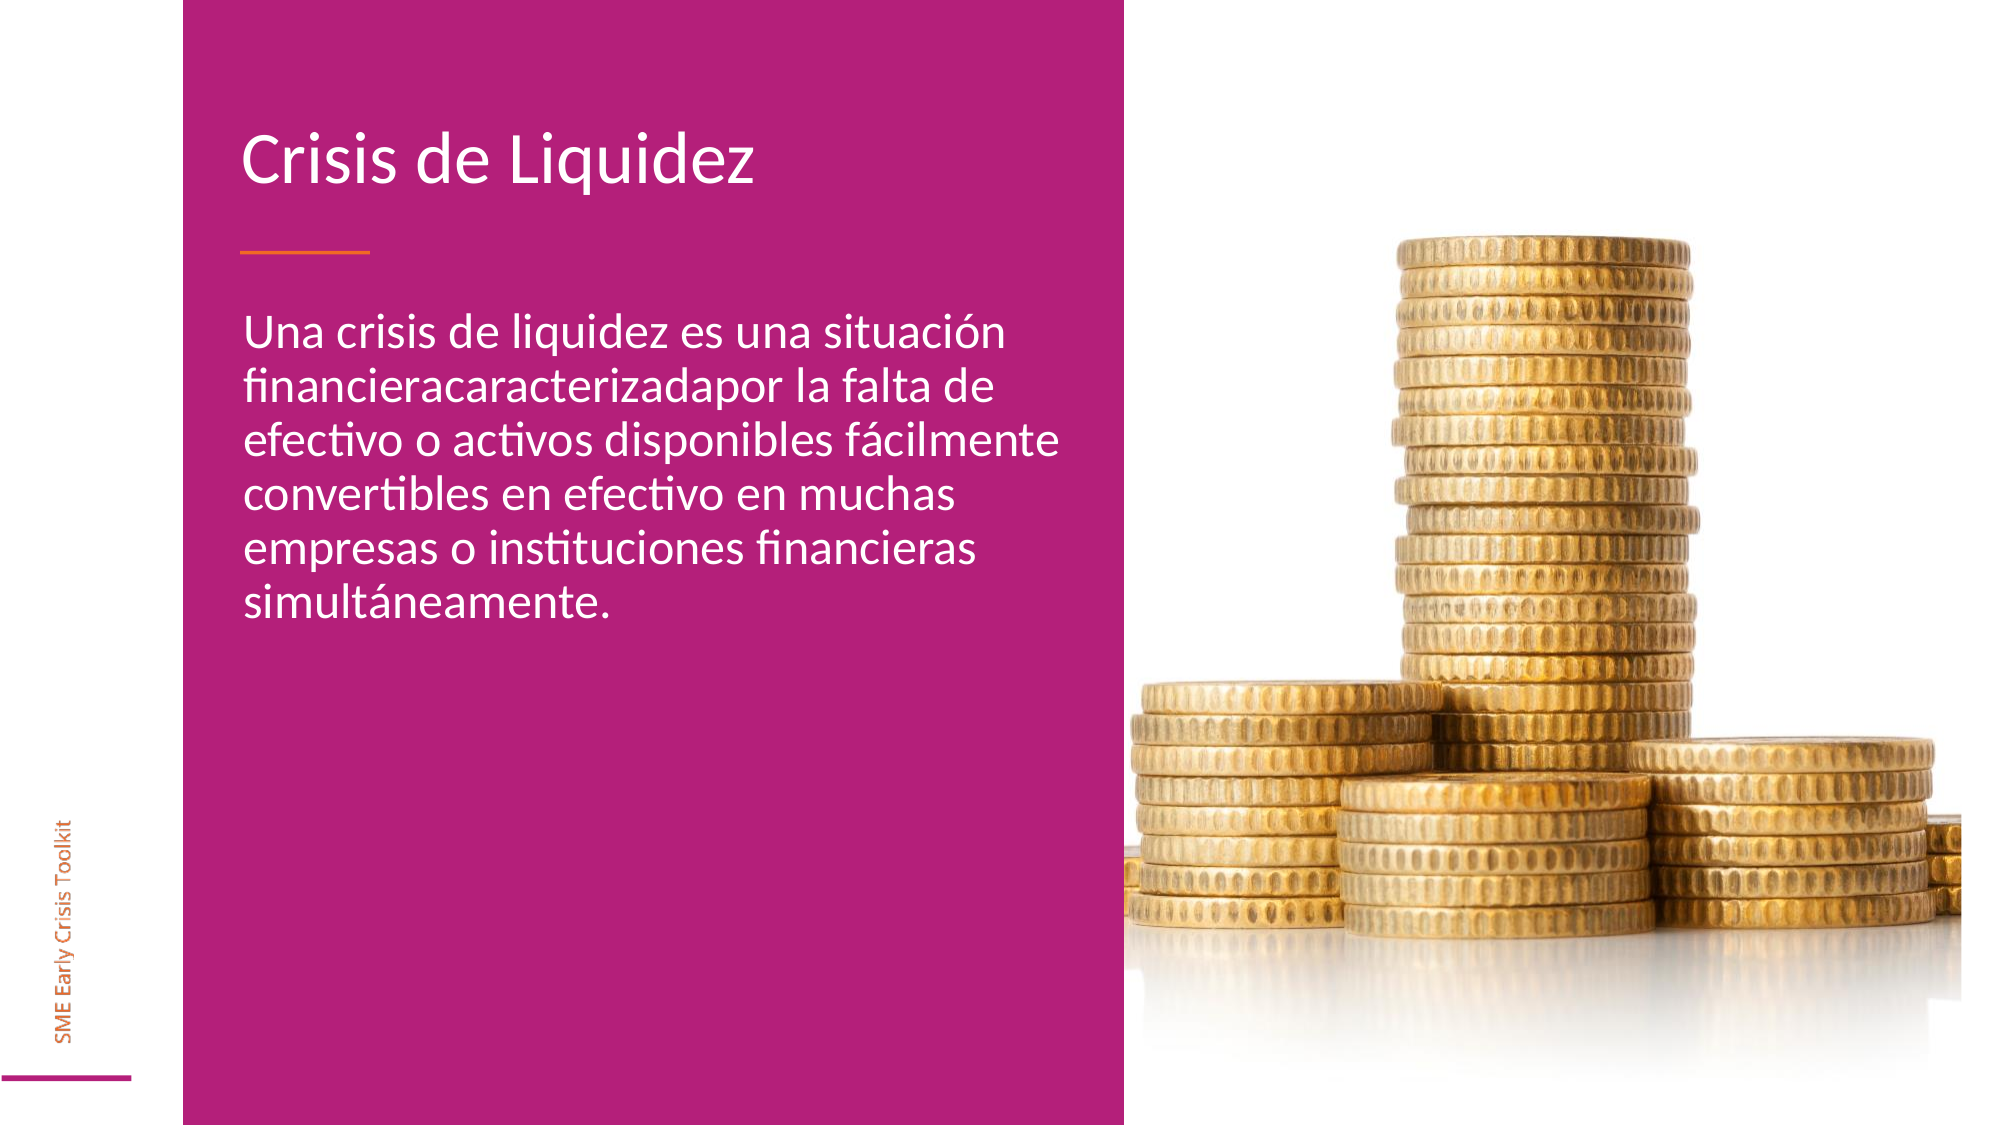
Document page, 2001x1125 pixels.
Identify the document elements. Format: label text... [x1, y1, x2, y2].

picture [1124, 37, 1962, 1082]
picture [47, 821, 74, 1056]
list Crisis de Liquidez [226, 111, 1036, 208]
text_box [239, 250, 371, 255]
list Una crisis de liquidez es una situación financieracaracterizadapor la falta de efectivo o activos disponibles fácilmente convertibles en efectivo en muchas empresas o instituciones financieras simultáneamente. [226, 298, 1109, 1034]
